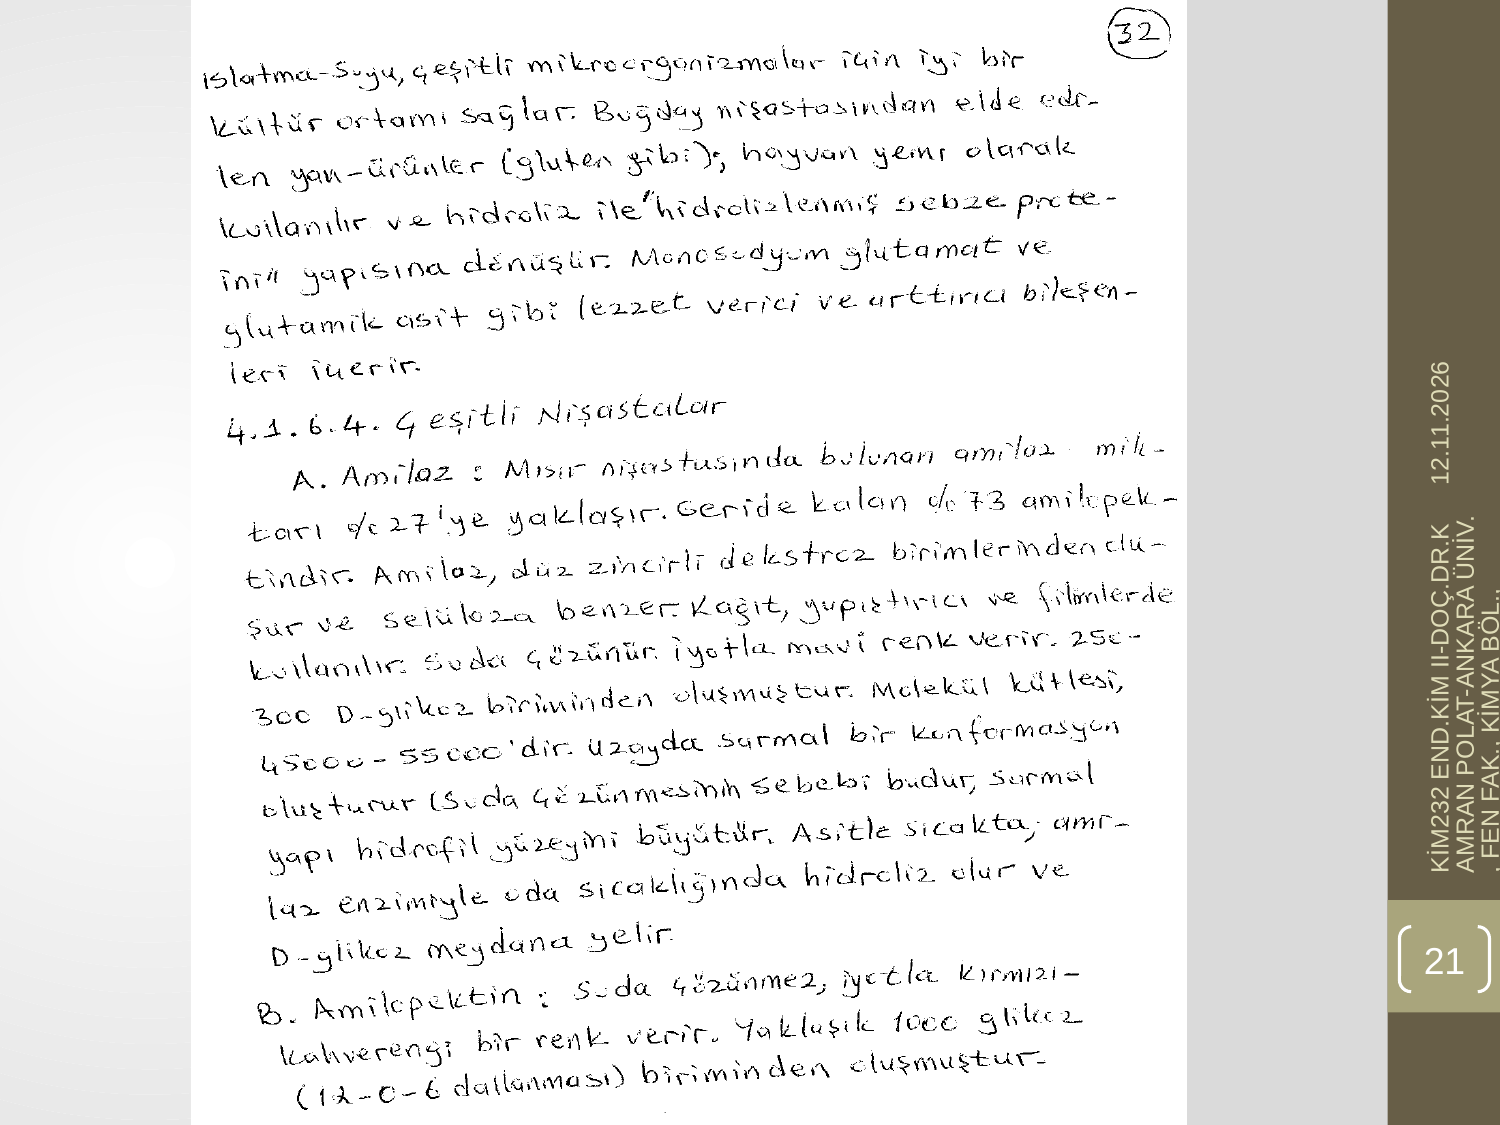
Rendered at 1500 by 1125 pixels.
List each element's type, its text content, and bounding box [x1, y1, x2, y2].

footer KİM232 END.KİM II-DOÇ.DR.KAMRAN POLAT-ANKARA ÜNİV., FEN FAK., KİMYA BÖL., [1408, 500, 1469, 889]
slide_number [1408, 100, 1469, 500]
picture [191, 0, 1188, 1125]
slide_number 21 [1397, 925, 1492, 994]
